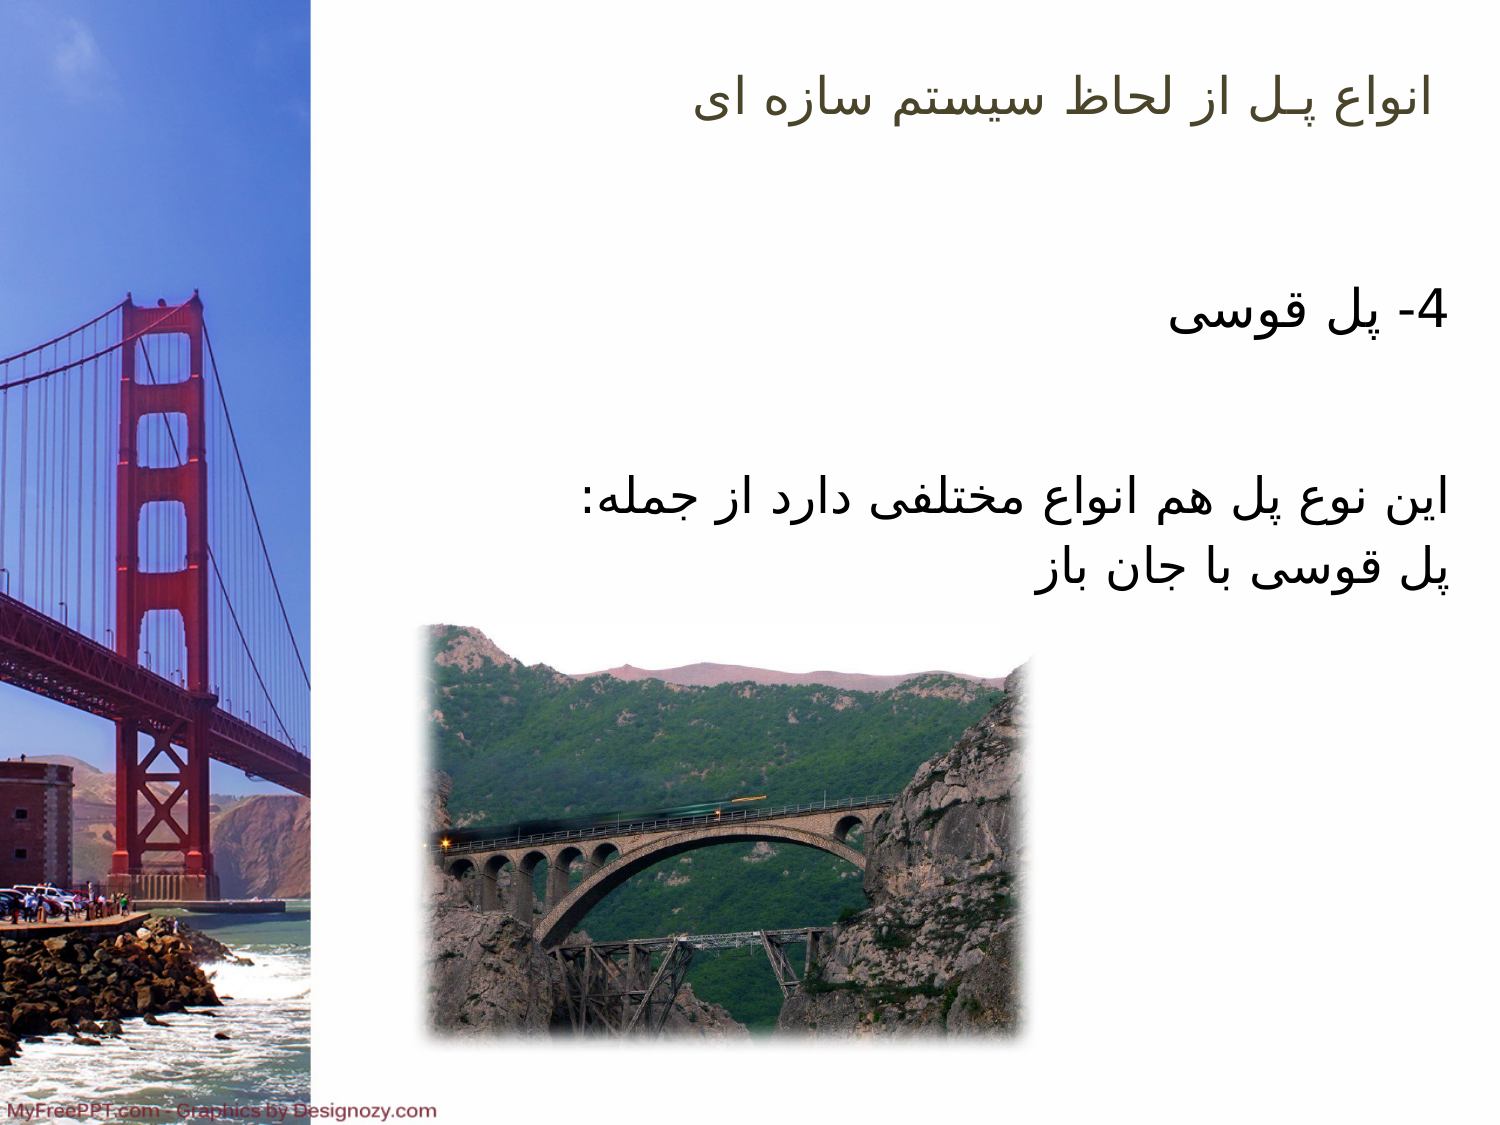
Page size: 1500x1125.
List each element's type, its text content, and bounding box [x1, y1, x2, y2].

text_box 4- پل قوسی [723, 267, 1466, 346]
text_box انواع پـل از لحاظ سیستم سازه ای [662, 31, 1466, 157]
text_box این نوع پل هم انواع مختلفی دارد از جمله: پل قوسی با جان باز [383, 456, 1466, 622]
picture [0, 0, 1500, 1125]
